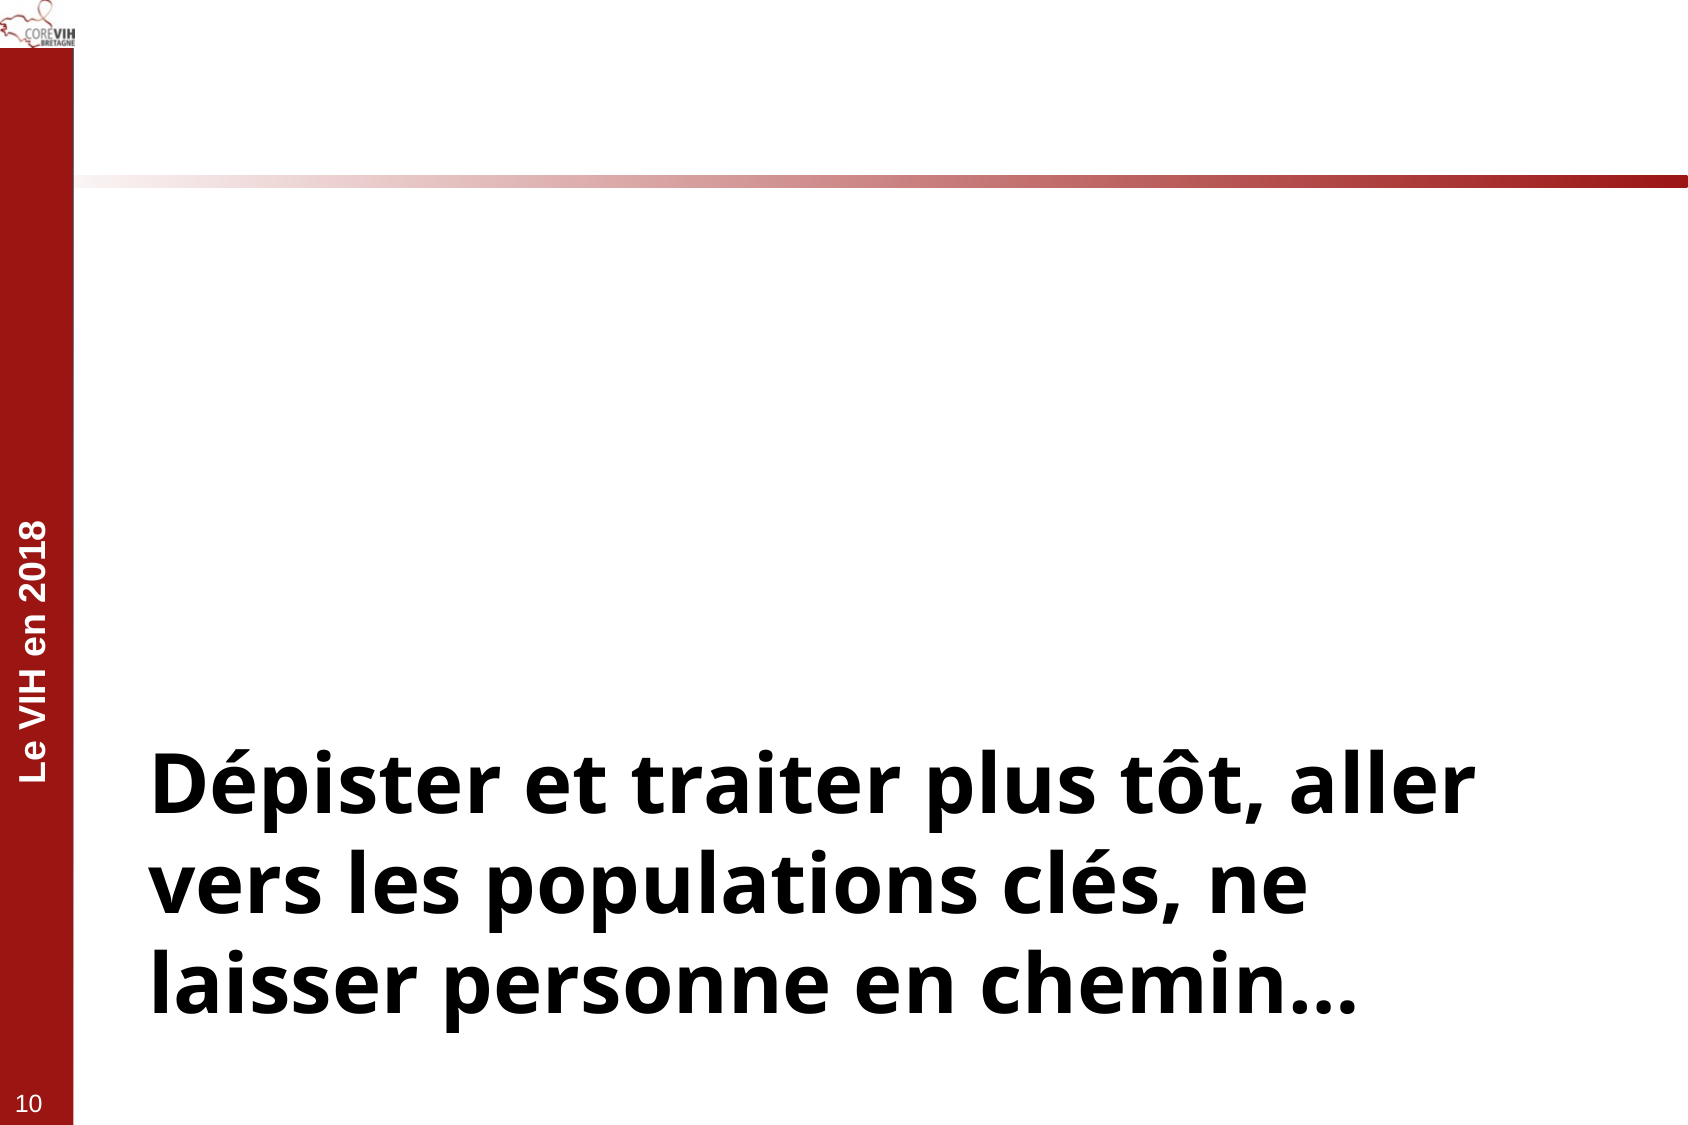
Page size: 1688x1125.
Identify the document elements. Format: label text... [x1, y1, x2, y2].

picture [0, 0, 75, 48]
title Dépister et traiter plus tôt, aller vers les populations clés, ne laisser personne en chemin… [133, 722, 1568, 947]
